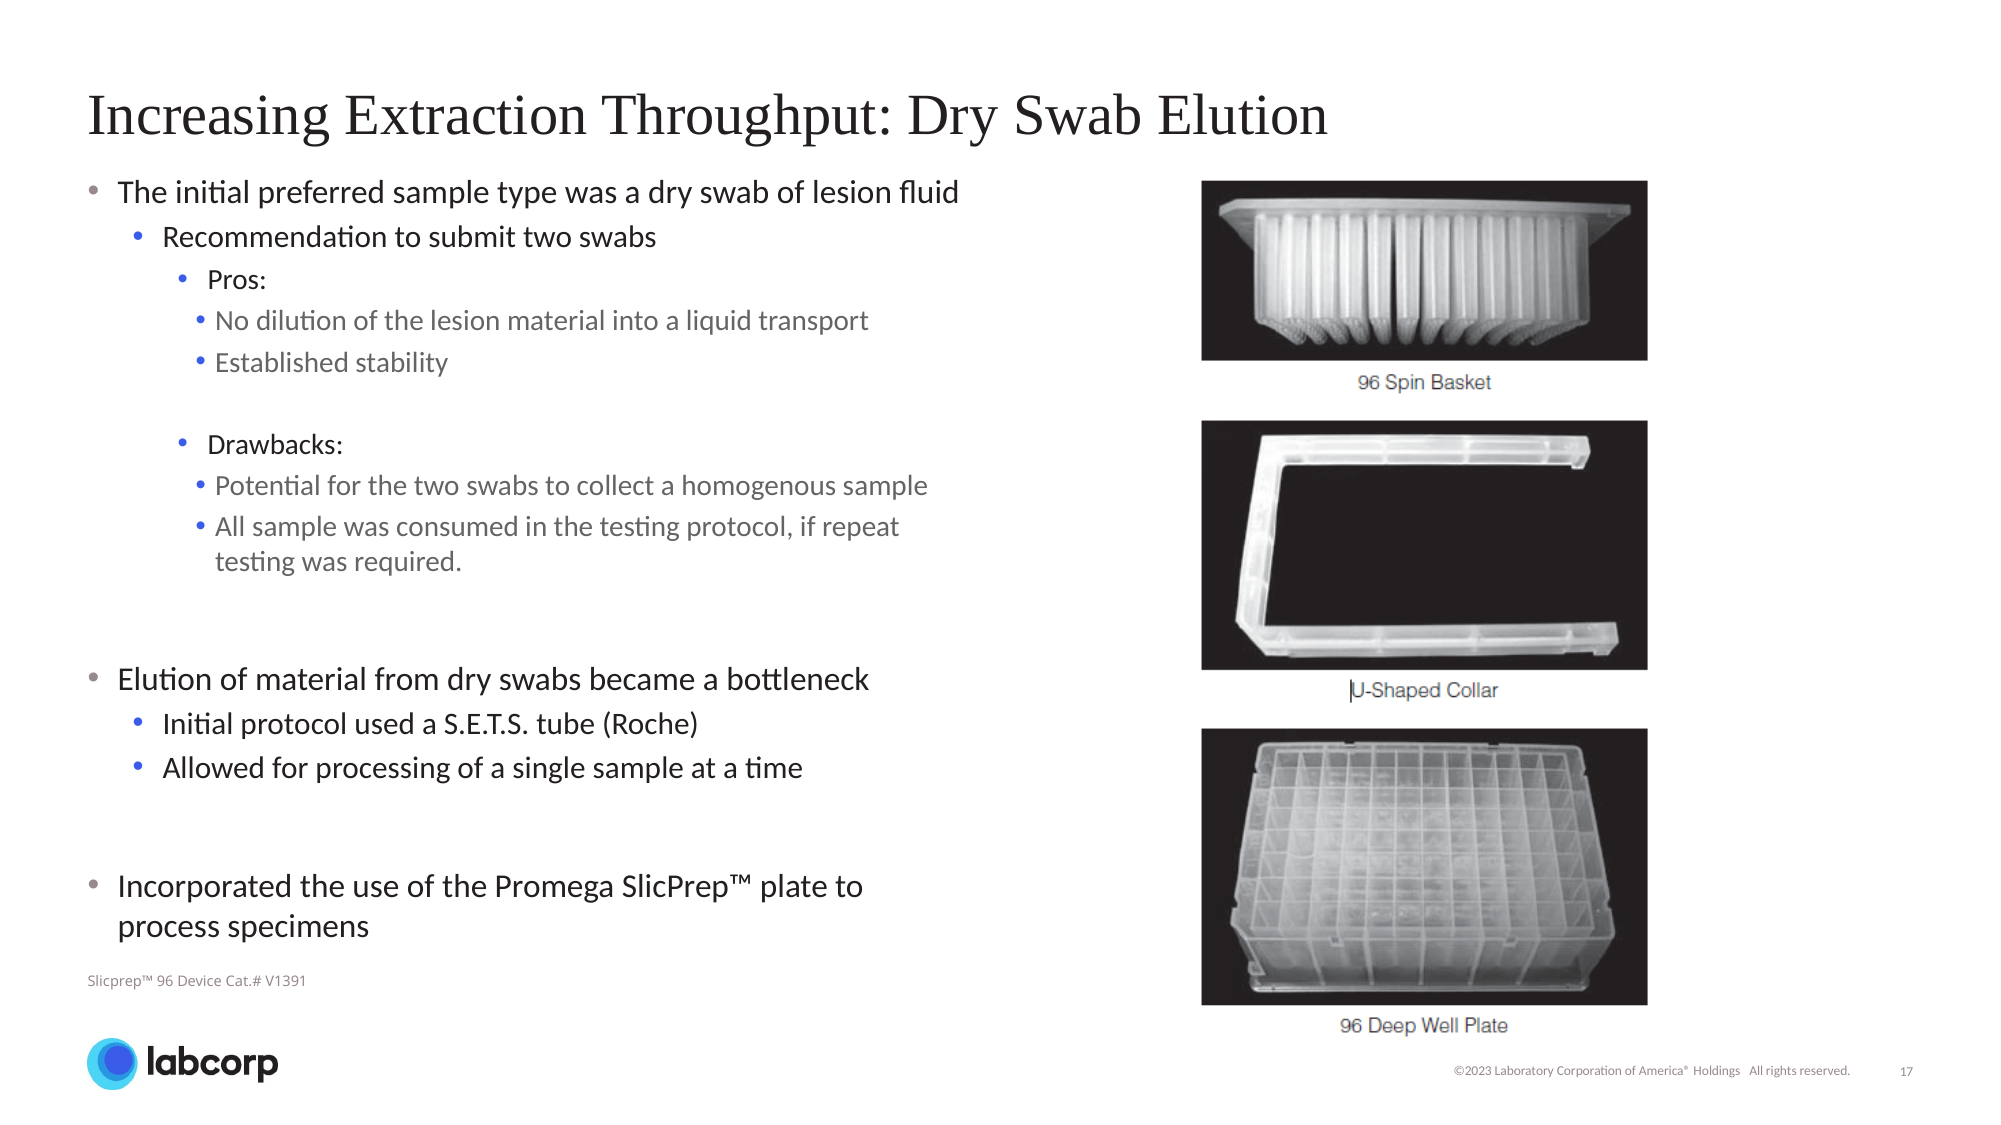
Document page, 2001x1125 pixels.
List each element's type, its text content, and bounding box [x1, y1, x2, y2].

list Slicprep™ 96 Device Cat.# V1391 [87, 939, 963, 990]
picture [87, 1038, 278, 1090]
title Increasing Extraction Throughput: Dry Swab Elution [87, 83, 1913, 148]
list The initial preferred sample type was a dry swab of lesion fluid Recommendation to submit two swabs Pros: No dilution of the lesion material into a liquid transport Established stability Drawbacks: Potential for the two swabs to collect a homogenous sample All sample was consumed in the testing protocol, if repeat testing was required. Elution of material from dry swabs became a bottleneck Initial protocol used a S.E.T.S. tube (Roche) Allowed for processing of a single sample at a time Incorporated the use of the Promega SlicPrep™ plate to process specimens [87, 170, 963, 910]
picture [1169, 155, 1656, 1049]
